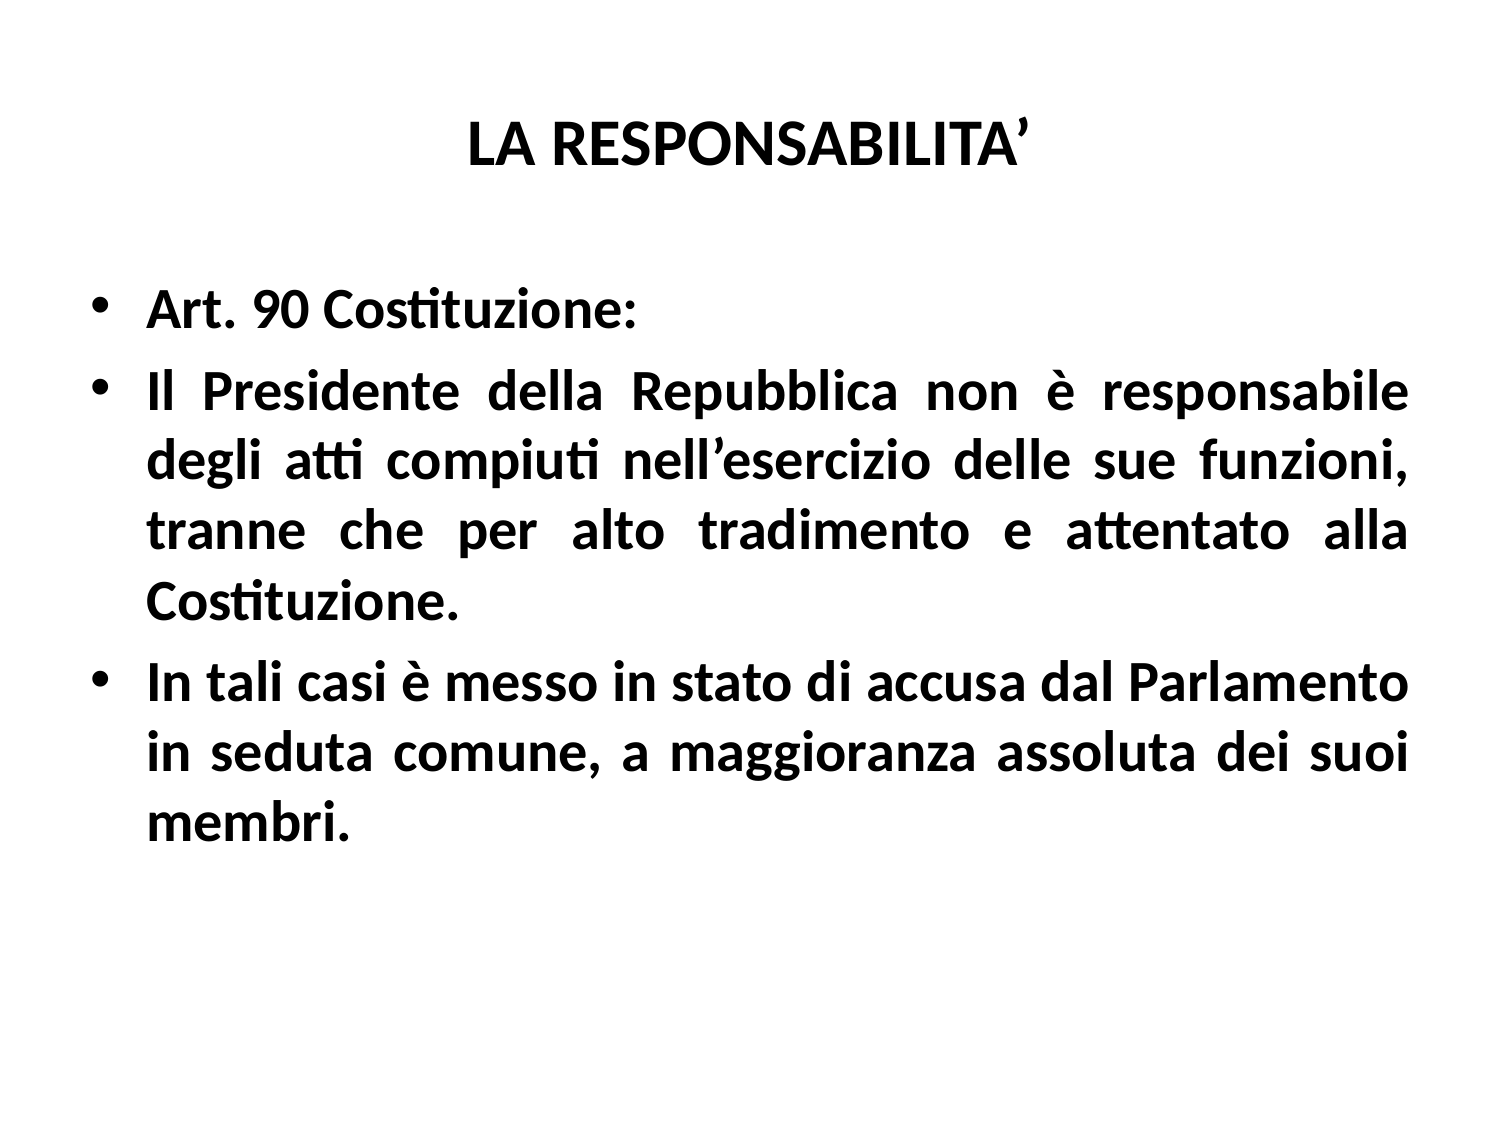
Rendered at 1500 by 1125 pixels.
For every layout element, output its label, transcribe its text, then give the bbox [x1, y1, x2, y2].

title LA RESPONSABILITA’ [75, 45, 1425, 233]
list Art. 90 Costituzione: Il Presidente della Repubblica non è responsabile degli atti compiuti nell’esercizio delle sue funzioni, tranne che per alto tradimento e attentato alla Costituzione. In tali casi è messo in stato di accusa dal Parlamento in seduta comune, a maggioranza assoluta dei suoi membri. [75, 262, 1425, 1005]
